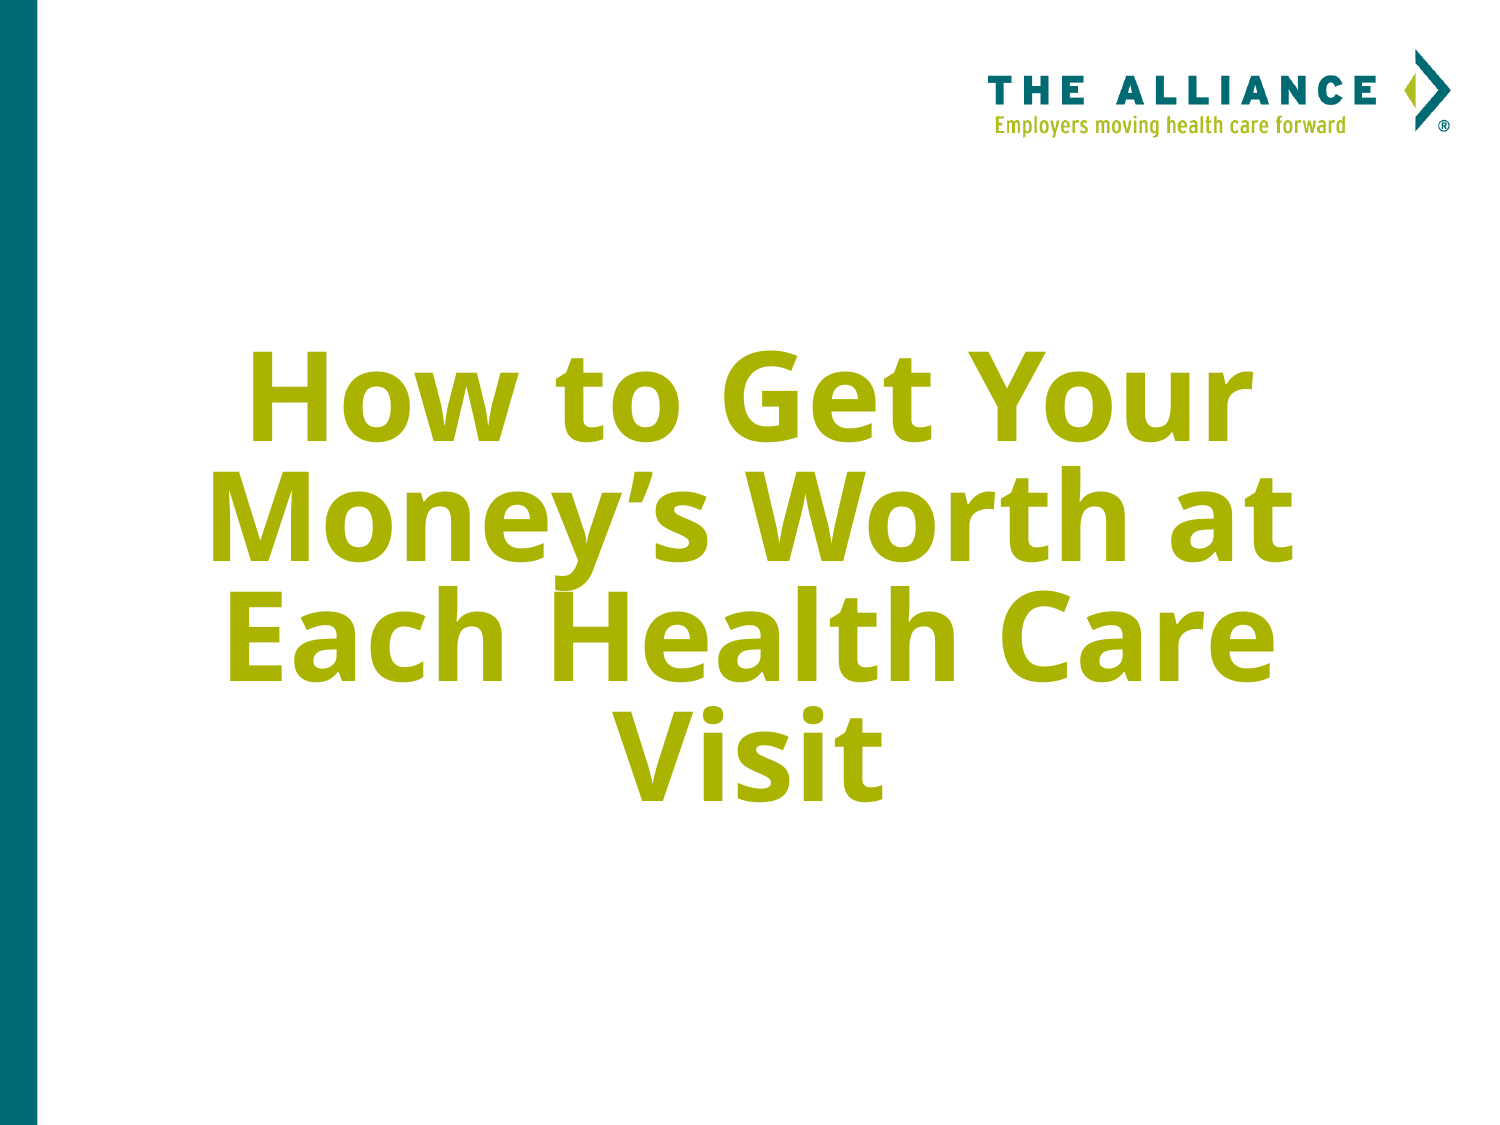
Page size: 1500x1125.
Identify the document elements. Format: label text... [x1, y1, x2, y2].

title How to Get Your Money’s Worth at Each Health Care Visit [162, 337, 1338, 463]
picture [988, 49, 1451, 138]
